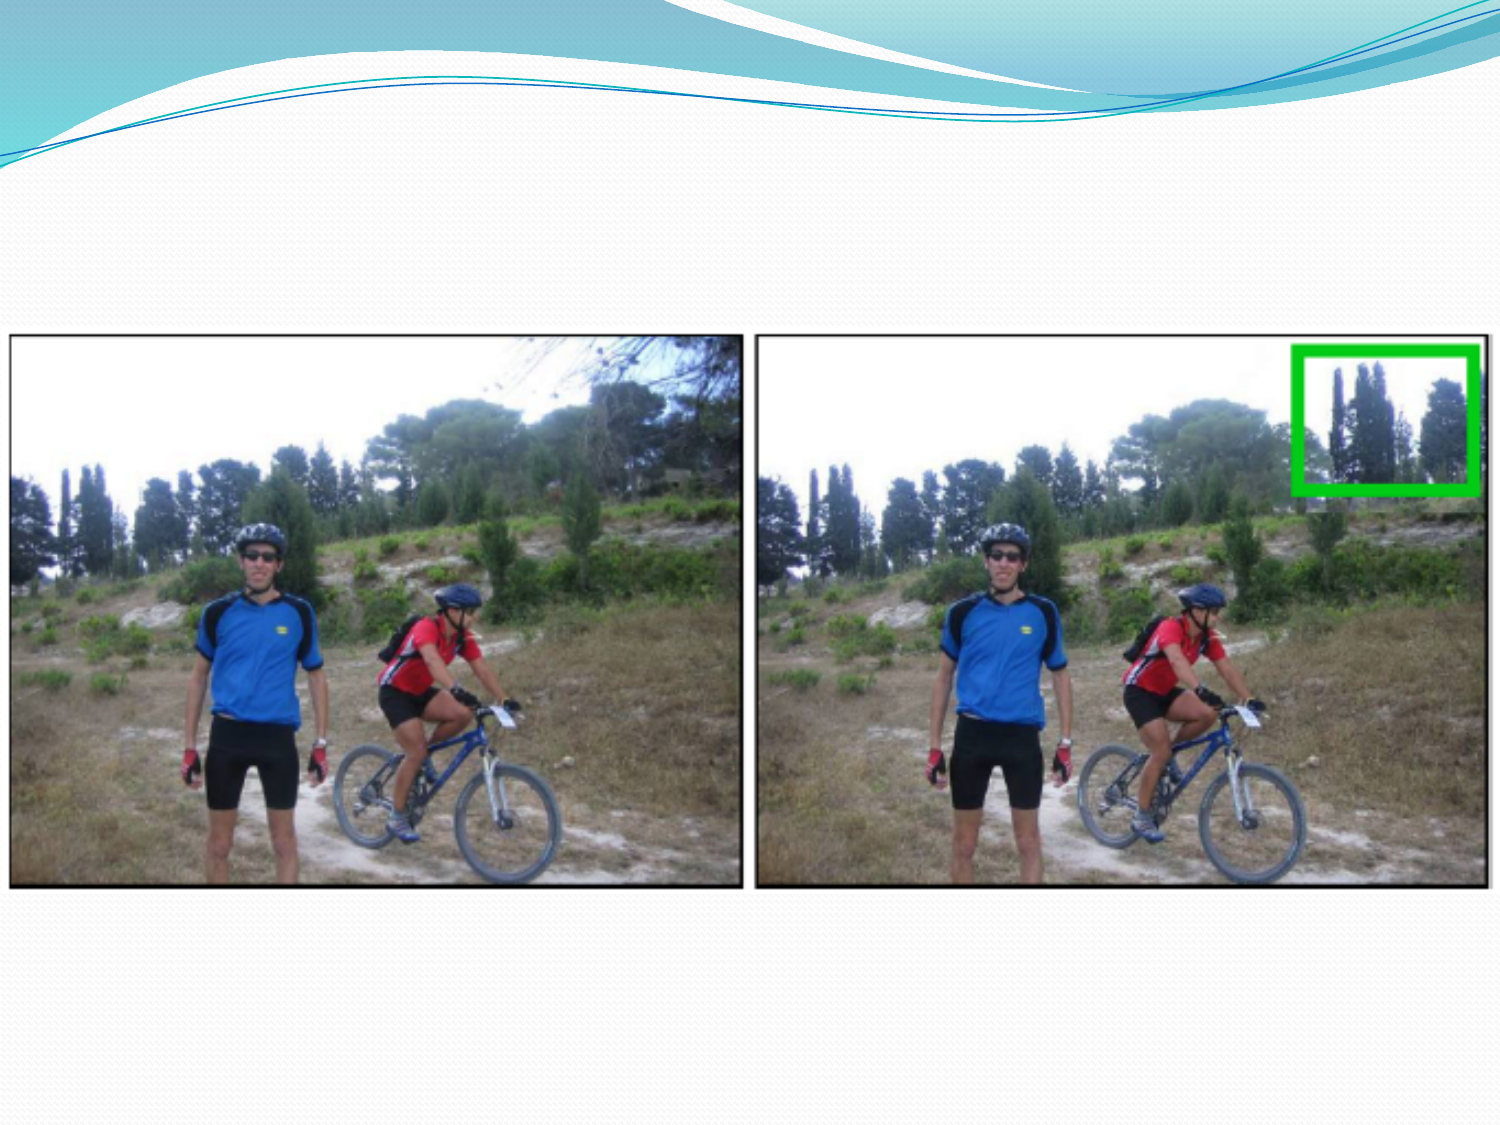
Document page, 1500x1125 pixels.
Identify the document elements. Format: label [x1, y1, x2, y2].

picture [0, 326, 1500, 894]
